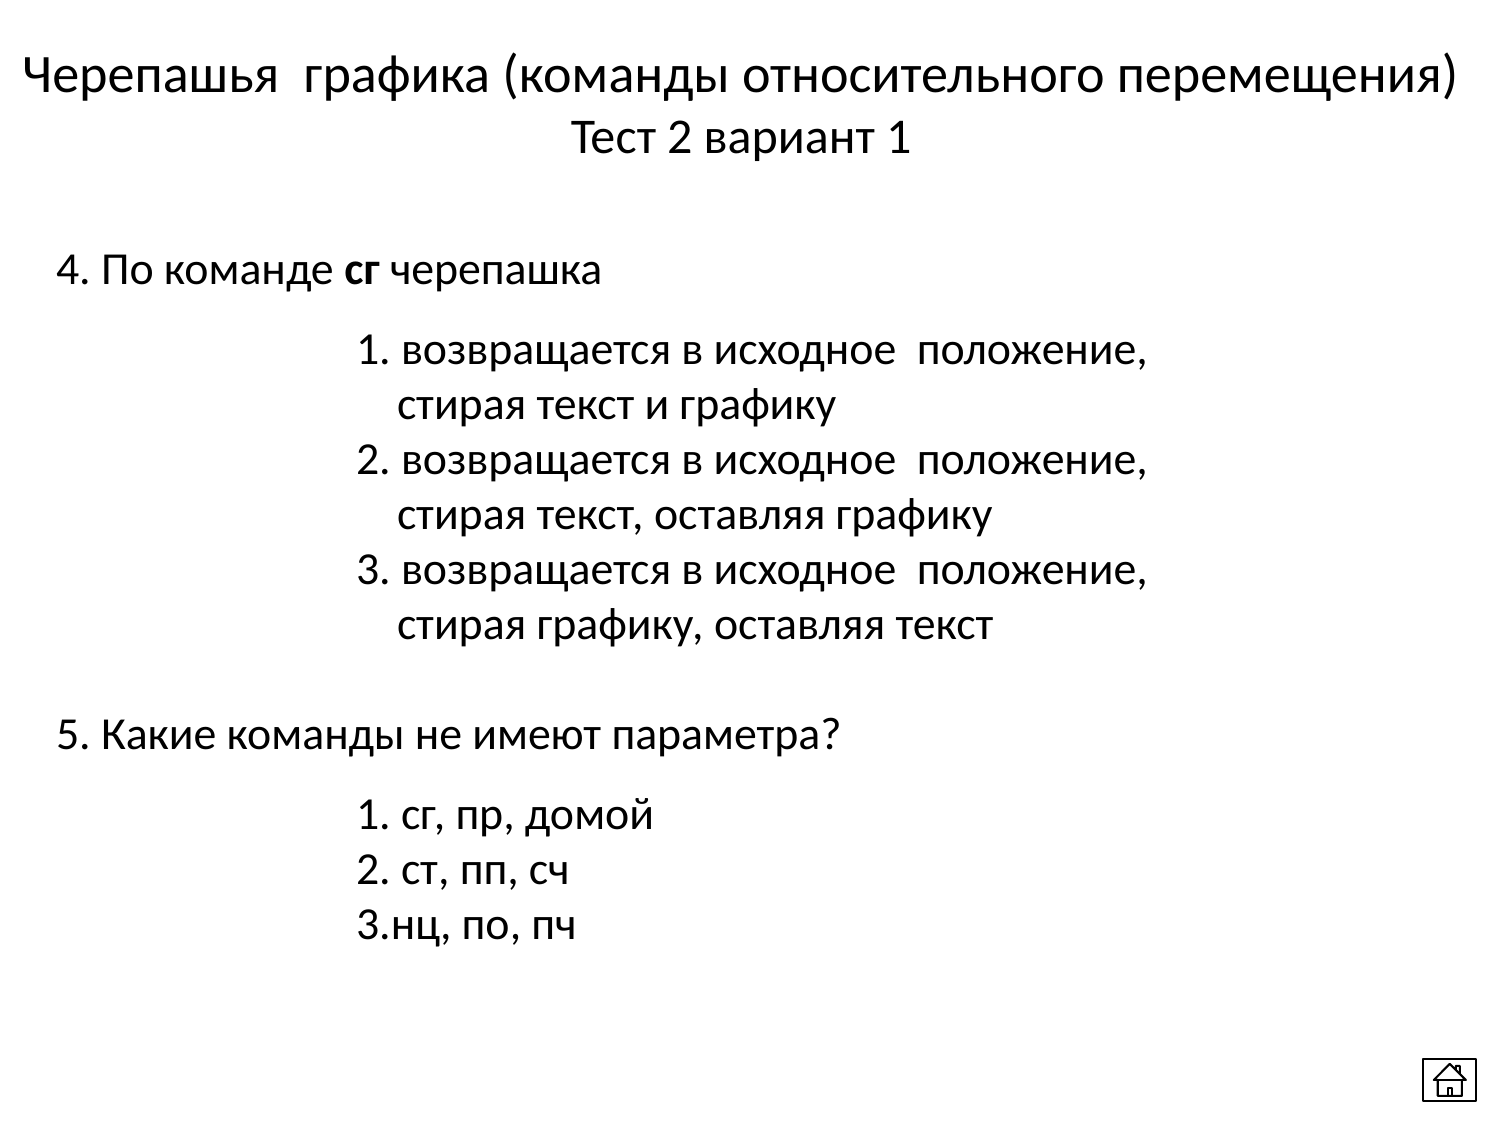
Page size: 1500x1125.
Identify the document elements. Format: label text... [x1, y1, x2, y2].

text_box Черепашья графика (команды относительного перемещения) Тест 2 вариант 1 [0, 30, 1483, 171]
text_box [1421, 1056, 1478, 1103]
text_box 4. По команде сг черепашка 1. возвращается в исходное положение, стирая текст и графику 2. возвращается в исходное положение, стирая текст, оставляя графику 3. возвращается в исходное положение, стирая графику, оставляя текст 5. Какие команды не имеют параметра? 1. сг, пр, домой 2. ст, пп, сч 3.нц, по, пч [41, 231, 1459, 957]
